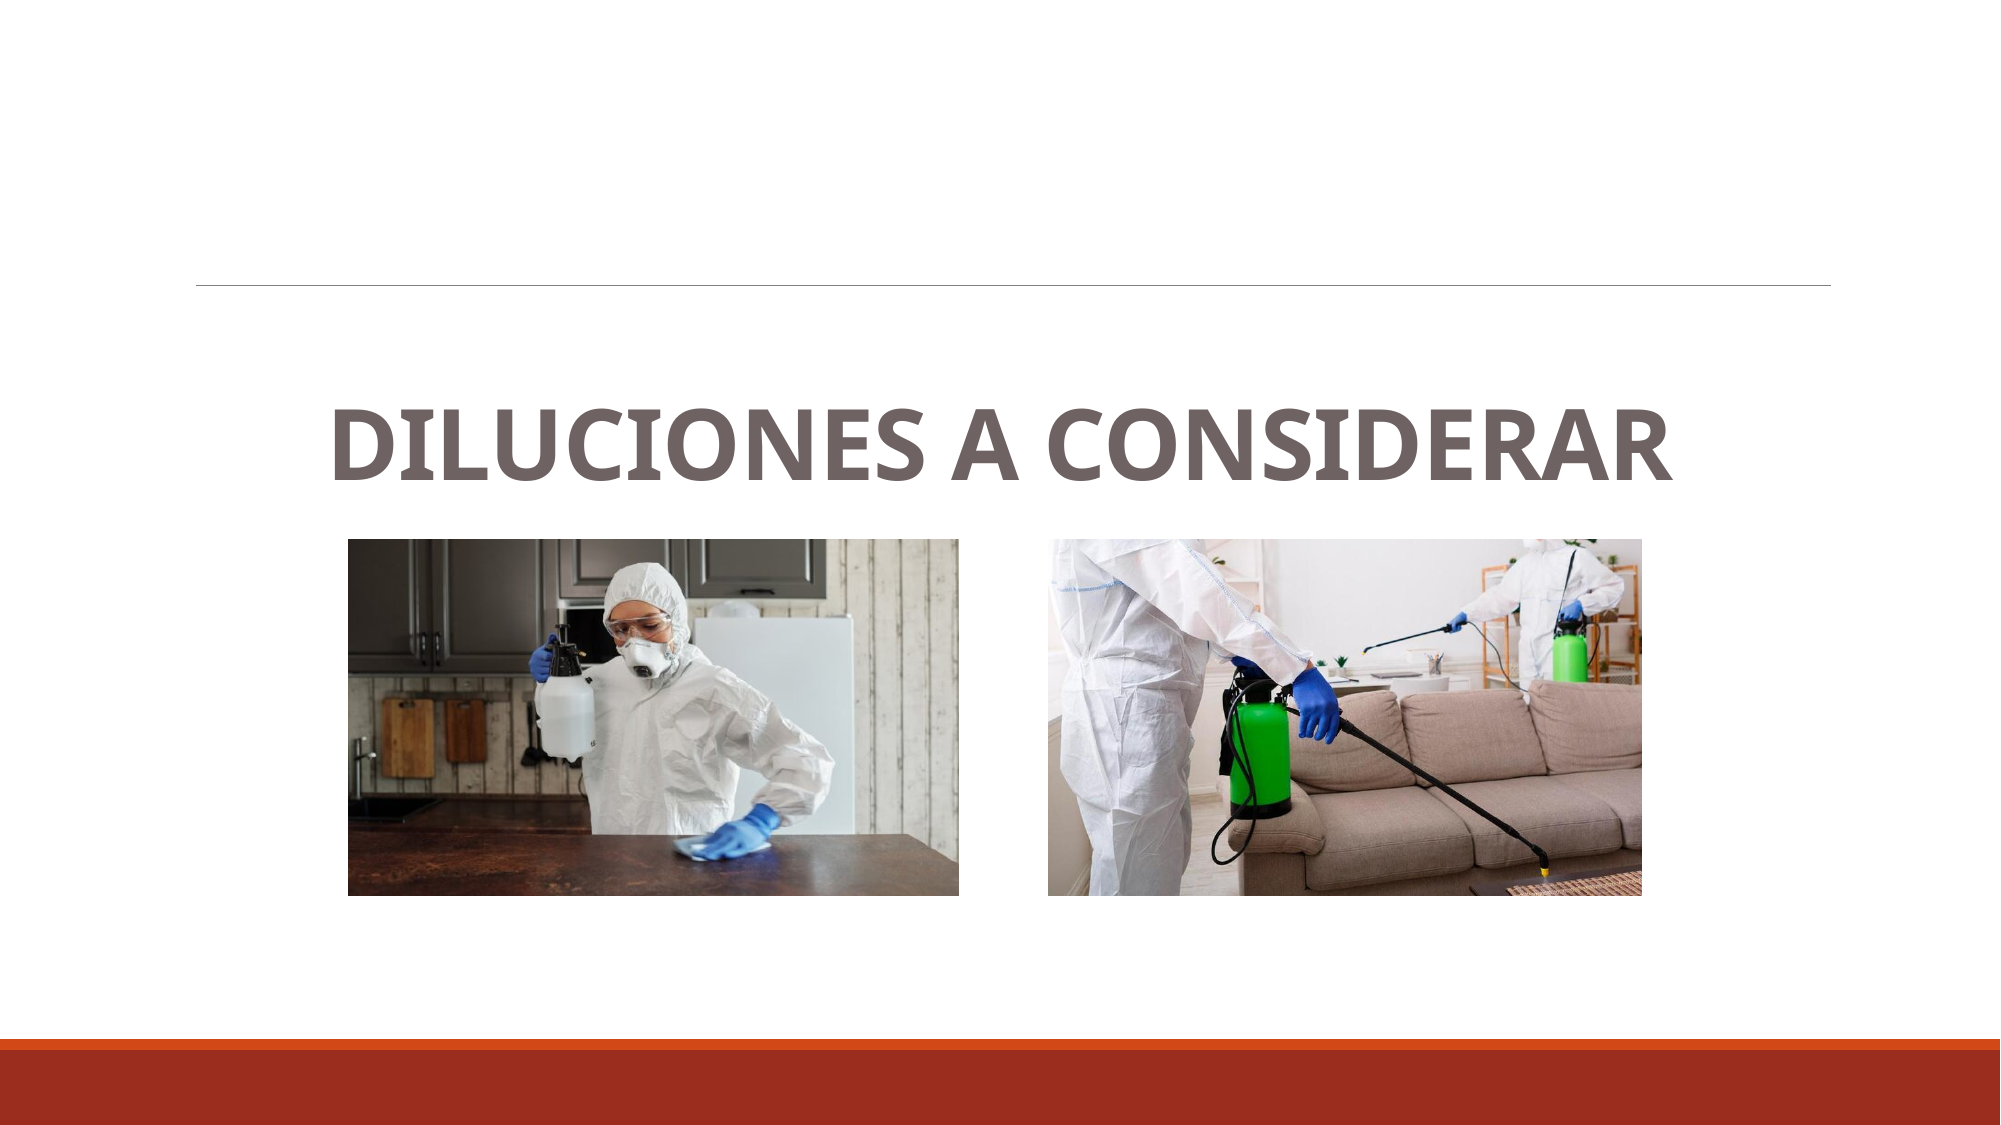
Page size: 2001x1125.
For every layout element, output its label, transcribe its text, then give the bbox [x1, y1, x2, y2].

picture [1047, 539, 1642, 897]
title DILUCIONES A CONSIDERAR [174, 332, 1825, 509]
picture [347, 539, 960, 897]
